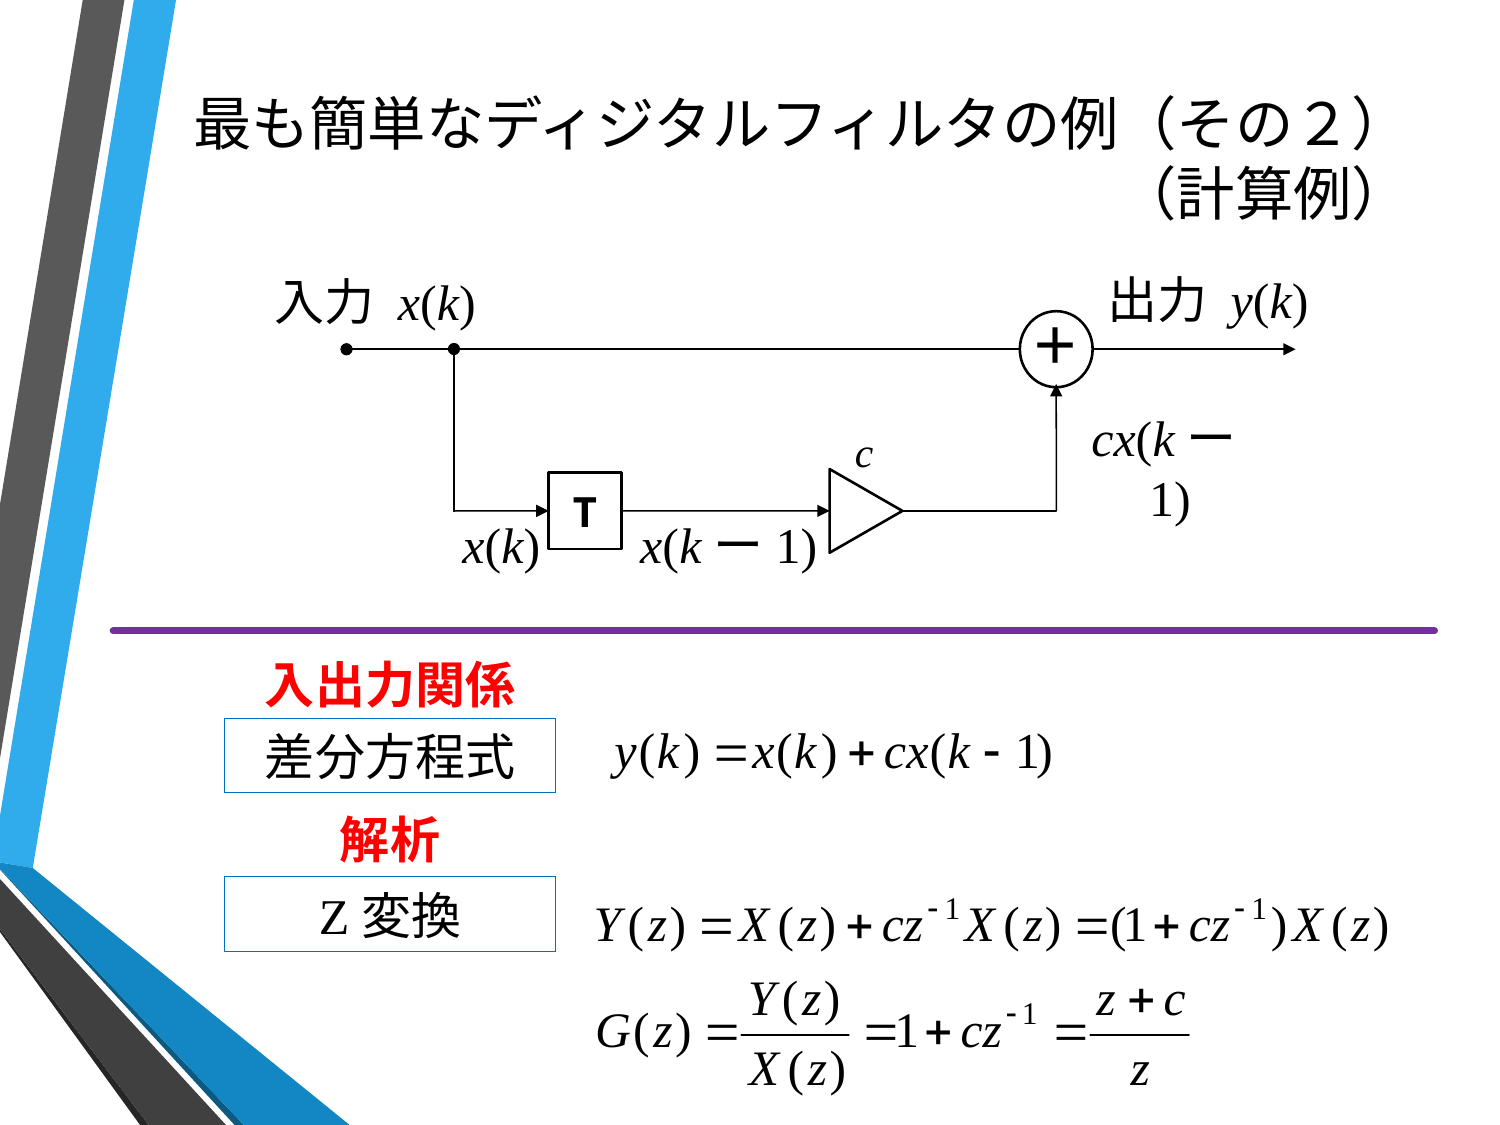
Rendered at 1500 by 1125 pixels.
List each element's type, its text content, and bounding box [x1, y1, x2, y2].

text_box x(kー1) [621, 505, 837, 581]
text_box x(k) [427, 506, 556, 582]
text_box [601, 722, 1063, 792]
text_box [588, 881, 1400, 1108]
text_box 出力 y(k) [1092, 260, 1357, 336]
text_box cx(kー1) [1062, 399, 1278, 534]
text_box T [547, 471, 623, 550]
text_box ＋ [1018, 309, 1094, 348]
text_box 入力 x(k) [259, 263, 524, 338]
text_box 差分方程式 [224, 718, 556, 793]
text_box Z変換 [224, 876, 556, 952]
text_box c [830, 427, 898, 492]
text_box 入出力関係 [224, 645, 556, 718]
text_box [828, 467, 904, 551]
text_box ＋ [1018, 350, 1094, 389]
title 最も簡単なディジタルフィルタの例（その２） （計算例） [161, 75, 1425, 240]
text_box 解析 [224, 800, 556, 876]
